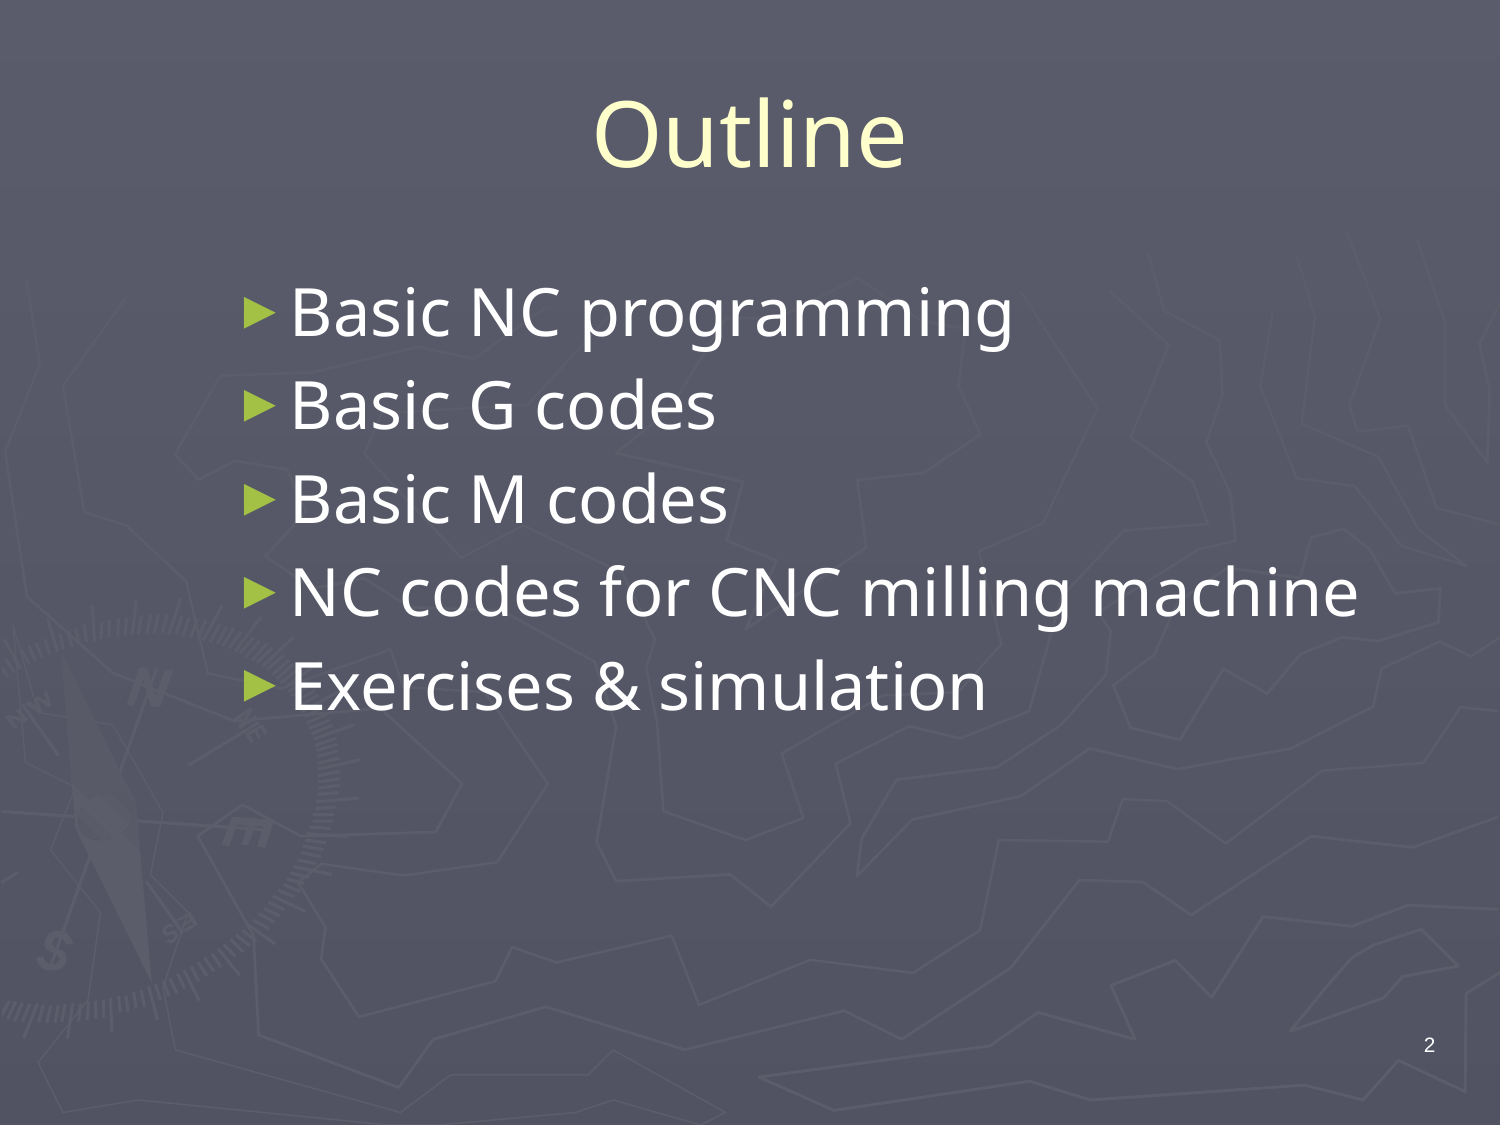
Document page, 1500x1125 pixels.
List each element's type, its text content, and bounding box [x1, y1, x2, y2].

list Basic NC programming Basic G codes Basic M codes NC codes for CNC milling machine Exercises & simulation [218, 262, 1451, 1001]
slide_number 2 [1074, 1024, 1451, 1103]
title Outline [49, 37, 1451, 226]
